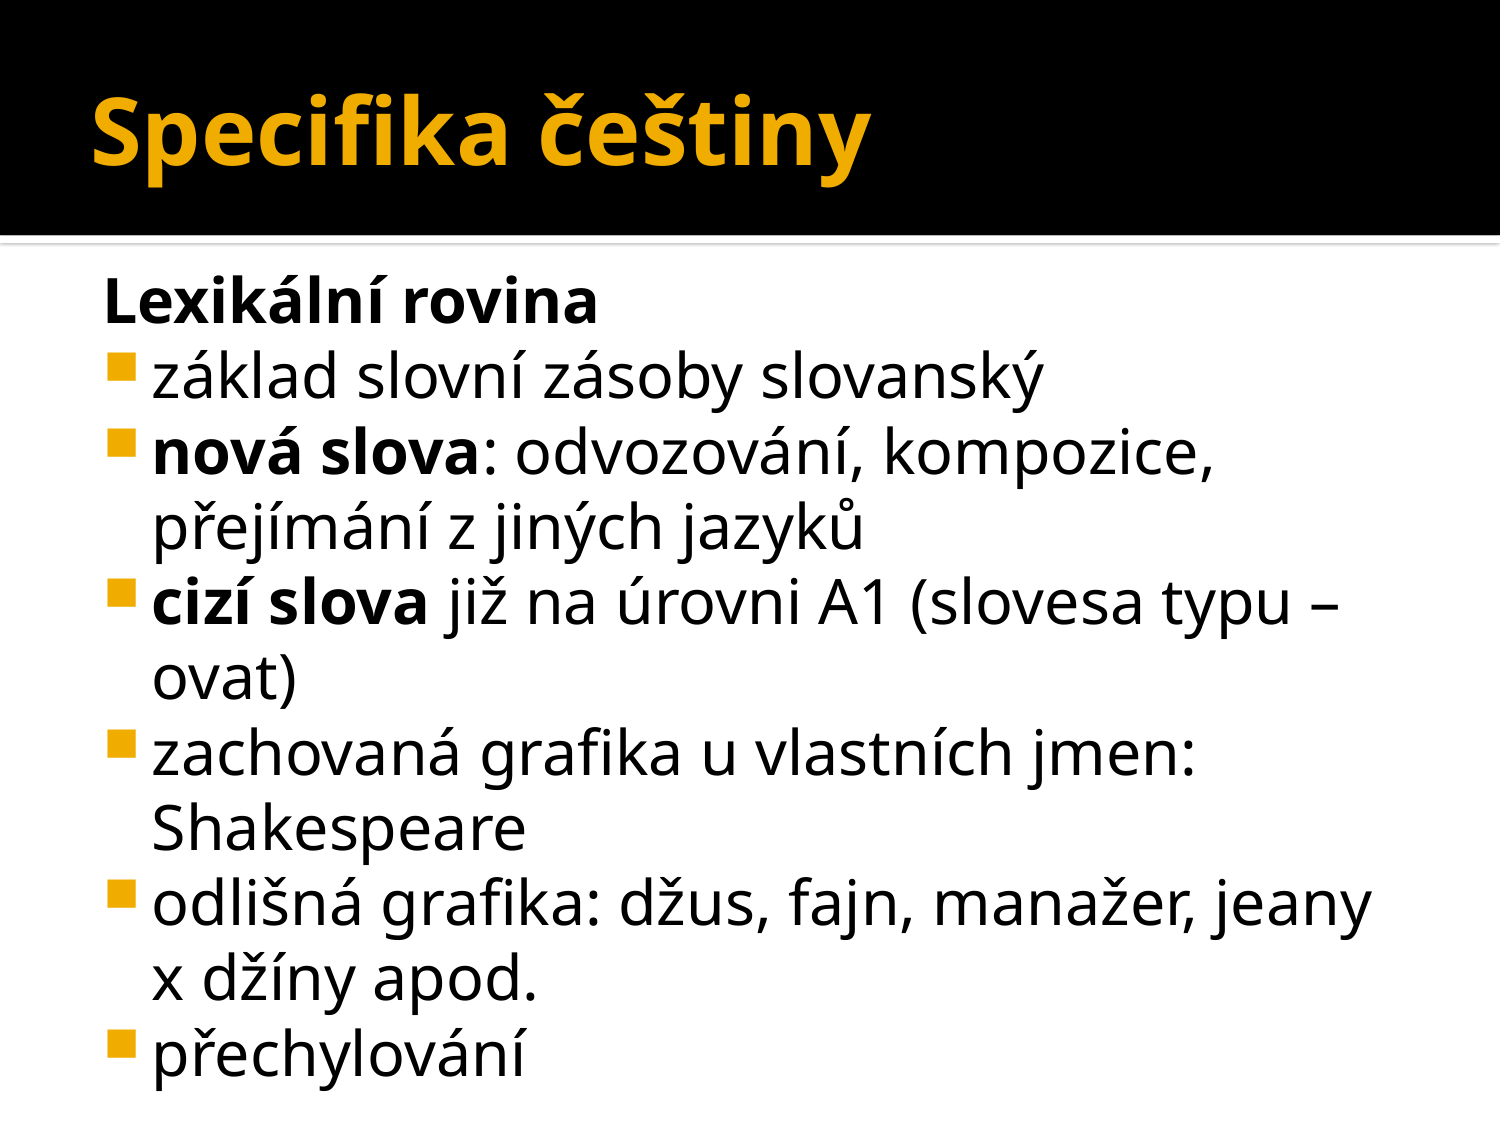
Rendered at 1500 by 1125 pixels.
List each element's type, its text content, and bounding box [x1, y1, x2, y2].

title Specifika češtiny [75, 25, 1425, 231]
list Lexikální rovina základ slovní zásoby slovanský nová slova: odvozování, kompozice, přejímání z jiných jazyků cizí slova již na úrovni A1 (slovesa typu –ovat) zachovaná grafika u vlastních jmen: Shakespeare odlišná grafika: džus, fajn, manažer, jeany x džíny apod. přechylování [75, 246, 1425, 1102]
